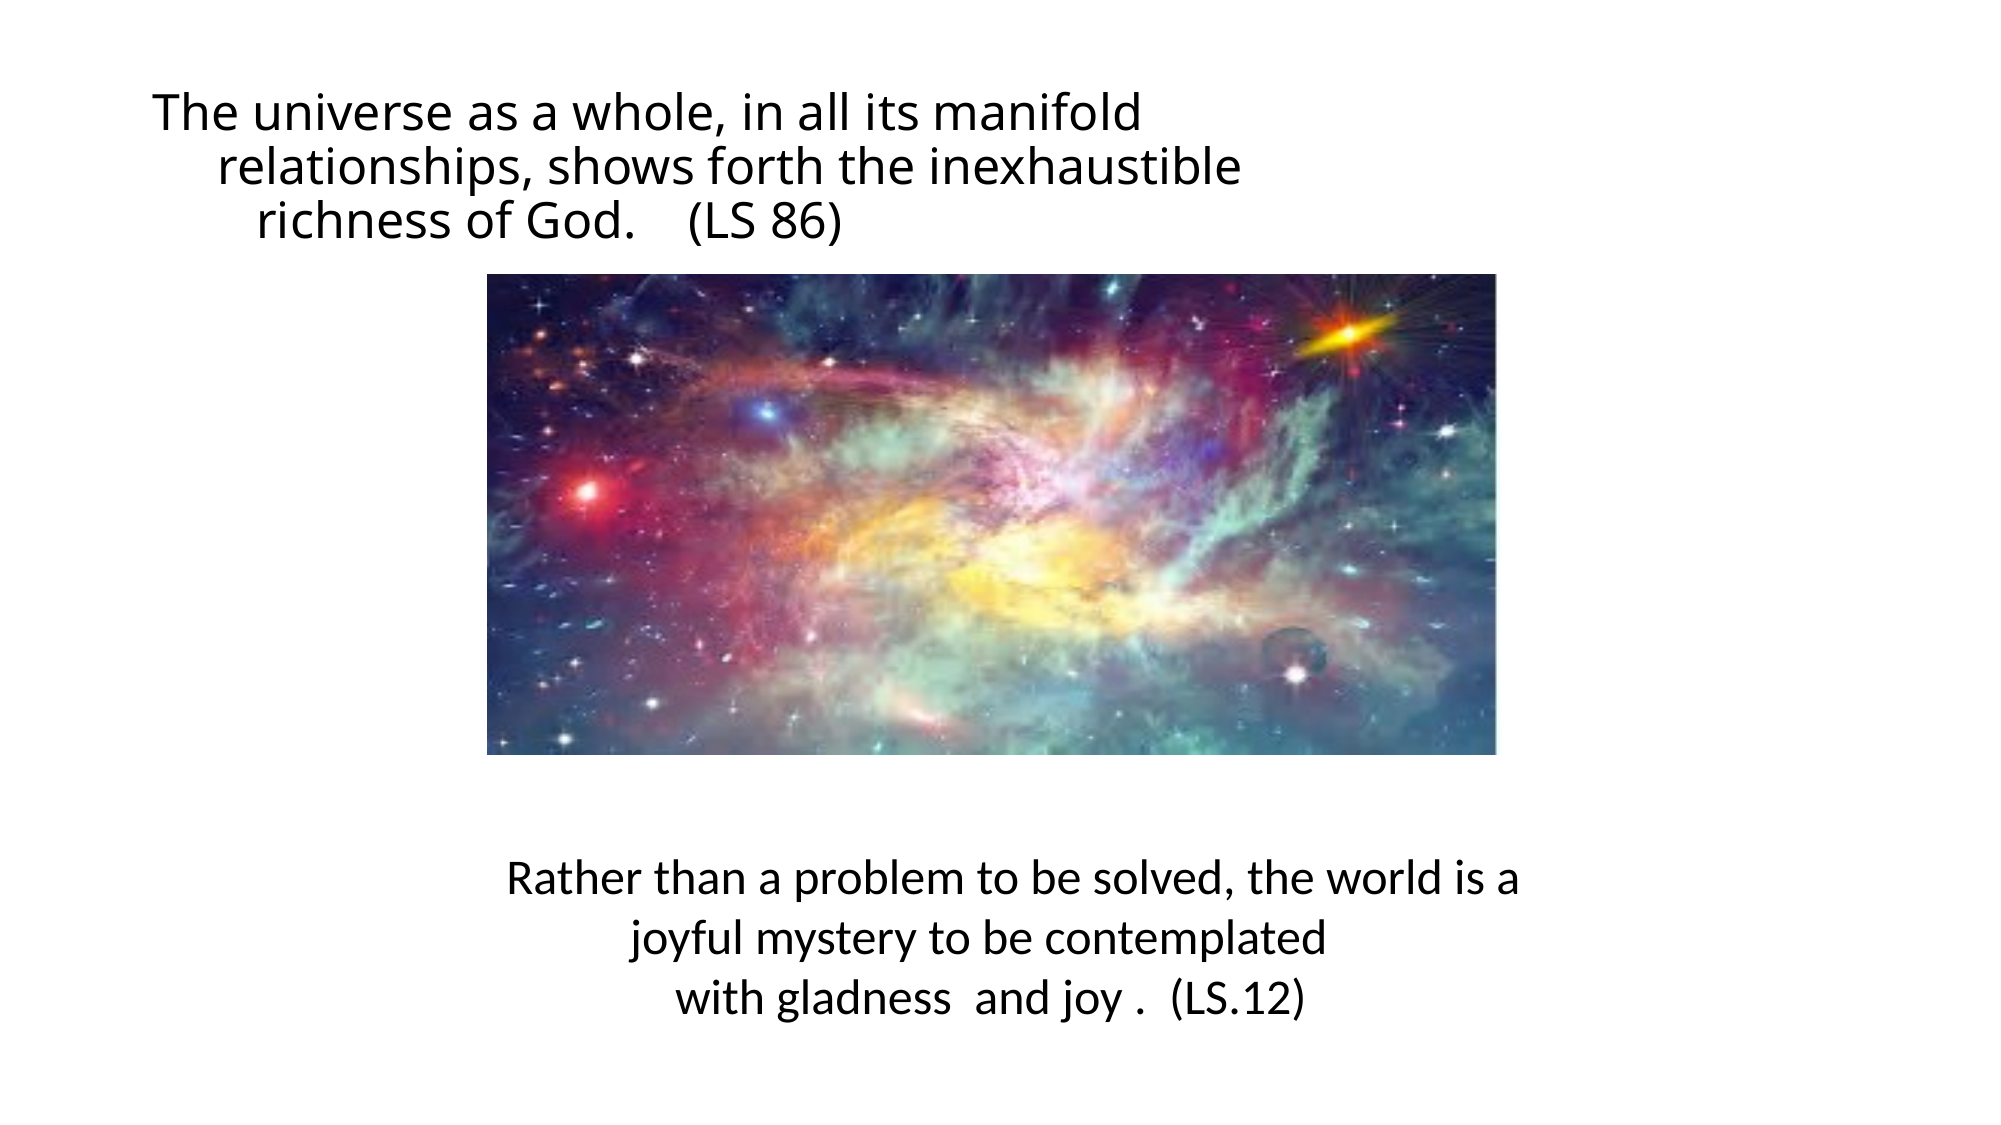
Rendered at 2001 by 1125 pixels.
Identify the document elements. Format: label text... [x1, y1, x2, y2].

text_box Rather than a problem to be solved, the world is a joyful mystery to be contemplated with gladness and joy . (LS.12) [412, 837, 1600, 1033]
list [487, 274, 1500, 755]
title The universe as a whole, in all its manifold relationships, shows forth the inexhaustible richness of God. (LS 86) [137, 59, 1863, 278]
